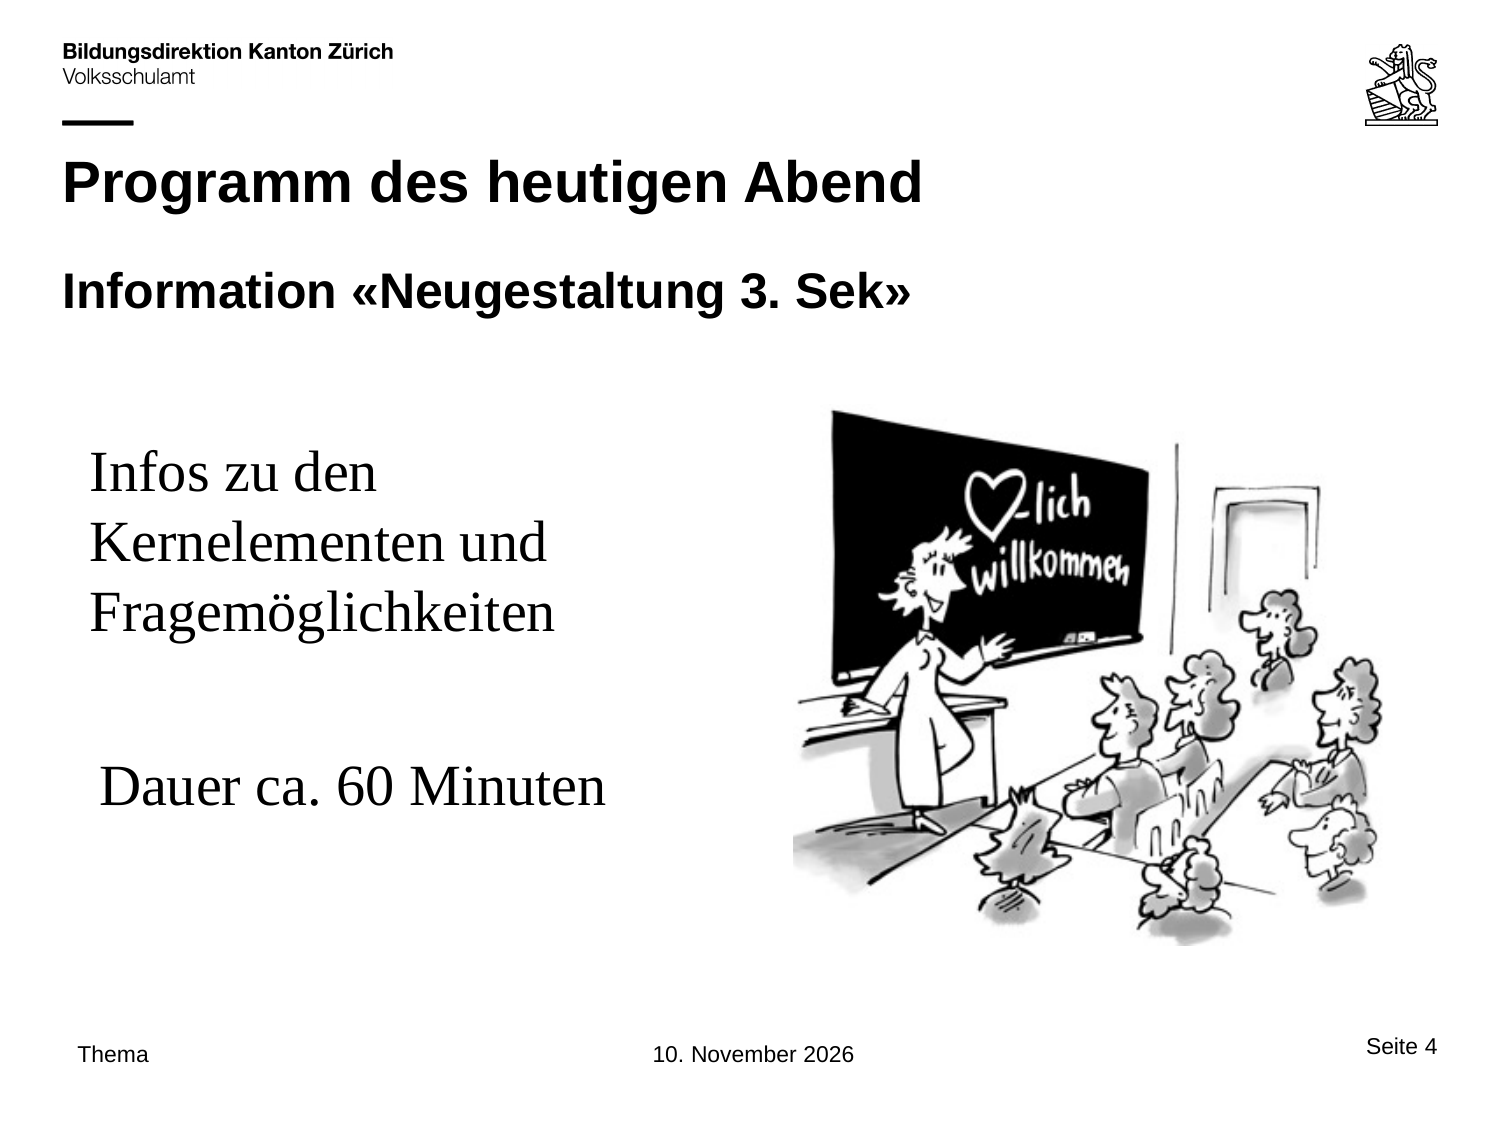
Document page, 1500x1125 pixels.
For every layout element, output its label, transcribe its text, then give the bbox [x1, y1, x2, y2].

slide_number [637, 1032, 951, 1108]
picture [1365, 44, 1438, 126]
picture [62, 37, 393, 89]
text_box Infos zu den Kernelementen und Fragemöglichkeiten [75, 425, 725, 651]
list Information «Neugestaltung 3. Sek» [62, 252, 1438, 860]
slide_number Seite 4 [1112, 1031, 1438, 1125]
text_box Dauer ca. 60 Minuten [84, 739, 735, 825]
footer Thema [62, 1032, 538, 1108]
title Programm des heutigen Abend [62, 140, 1438, 215]
picture [793, 403, 1407, 946]
